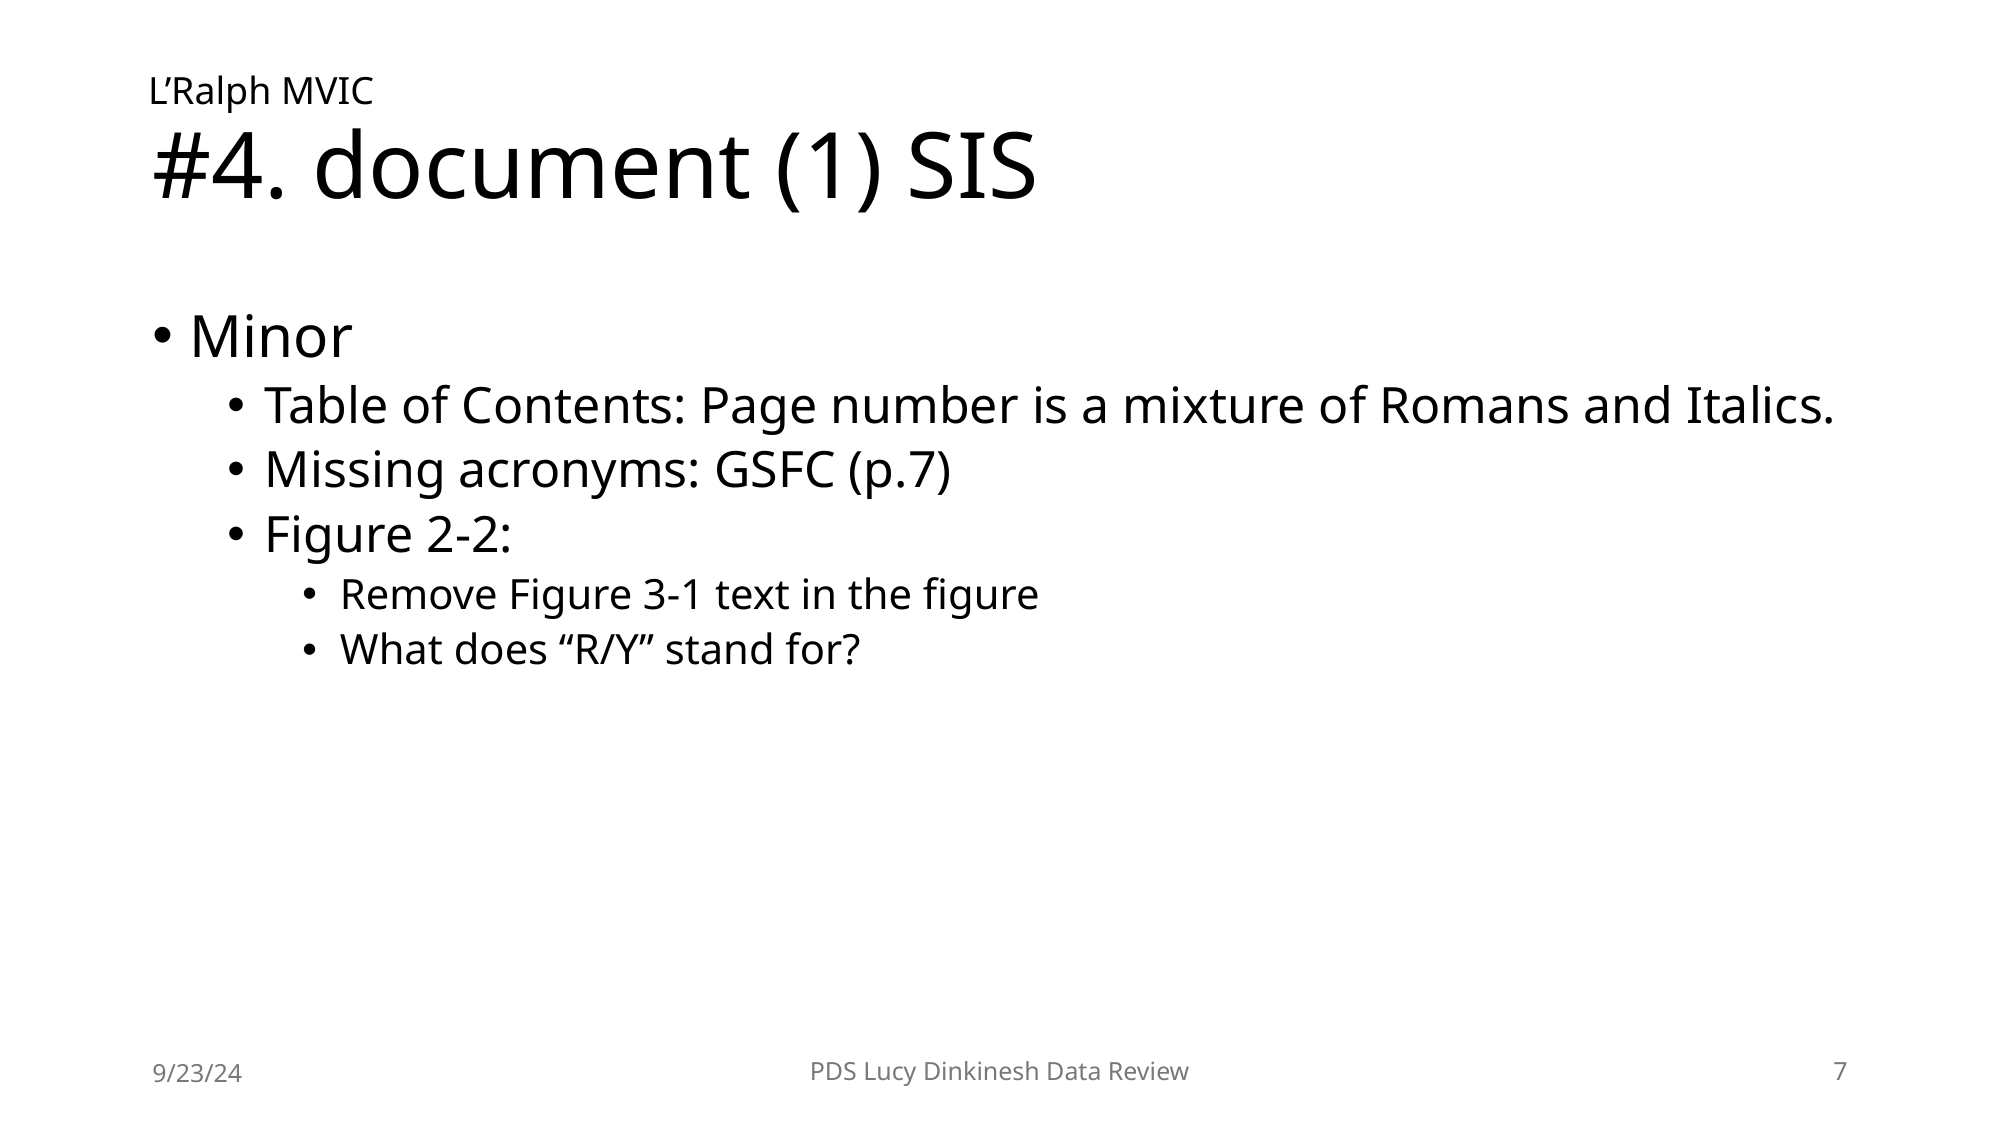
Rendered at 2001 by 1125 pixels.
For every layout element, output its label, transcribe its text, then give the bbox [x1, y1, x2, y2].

text_box L’Ralph MVIC [133, 60, 390, 120]
footer PDS Lucy Dinkinesh Data Review [662, 1042, 1338, 1103]
title #4. document (1) SIS [137, 59, 1863, 278]
list Minor Table of Contents: Page number is a mixture of Romans and Italics. Missing acronyms: GSFC (p.7) Figure 2-2: Remove Figure 3-1 text in the figure What does “R/Y” stand for? [137, 299, 1863, 1014]
slide_number 6 [1412, 1042, 1863, 1103]
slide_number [137, 1042, 588, 1103]
